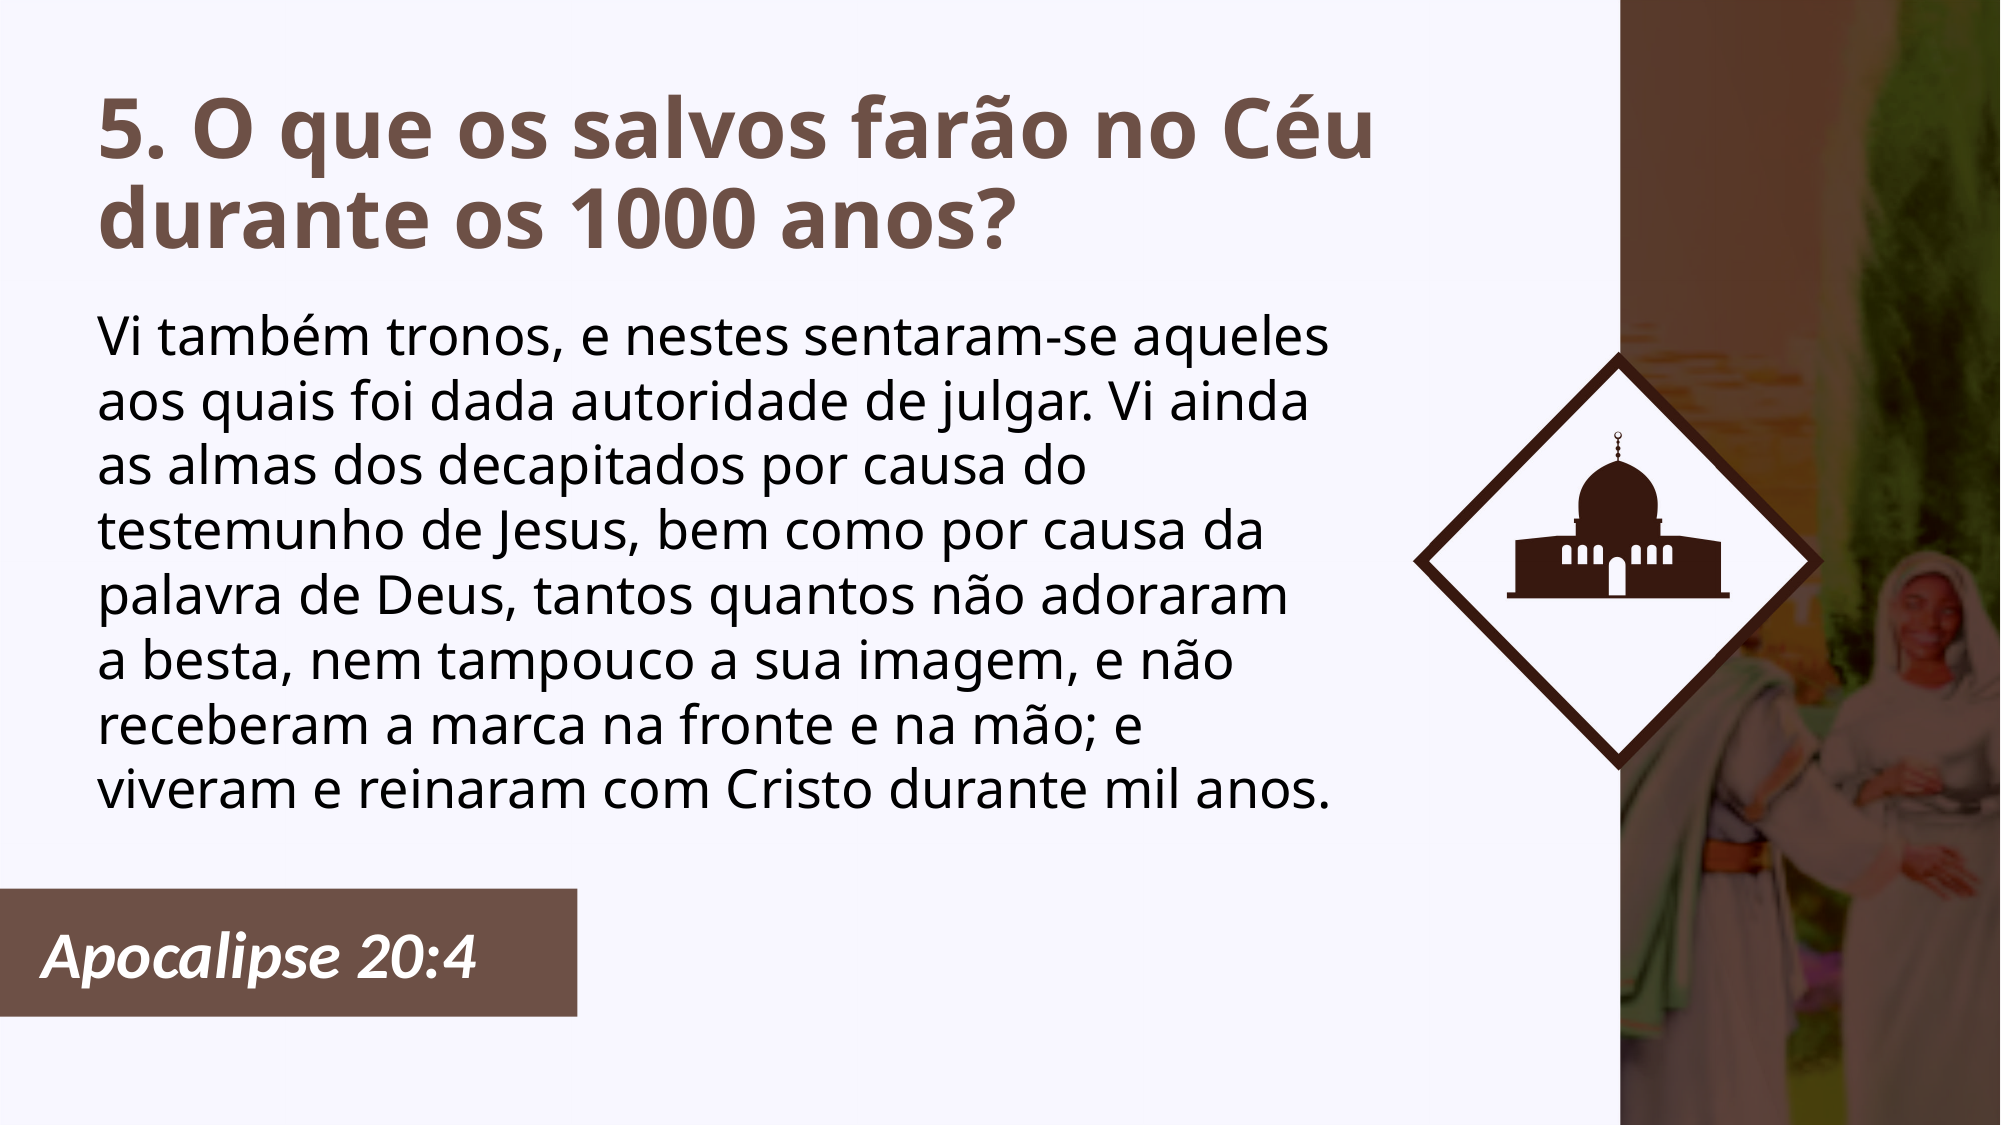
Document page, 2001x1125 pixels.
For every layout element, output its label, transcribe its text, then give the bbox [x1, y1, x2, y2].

list Vi também tronos, e nestes sentaram-se aqueles aos quais foi dada autoridade de julgar. Vi ainda as almas dos decapitados por causa do testemunho de Jesus, bem como por causa da palavra de Deus, tantos quantos não adoraram a besta, nem tampouco a sua imagem, e não receberam a marca na fronte e na mão; e viveram e reinaram com Cristo durante mil anos. [82, 284, 1349, 837]
text_box [0, 888, 578, 1018]
picture [0, 0, 2001, 1125]
title 5. O que os salvos farão no Céu durante os 1000 anos? [82, 67, 1593, 285]
text_box Apocalipse 20:4 [26, 904, 492, 1000]
